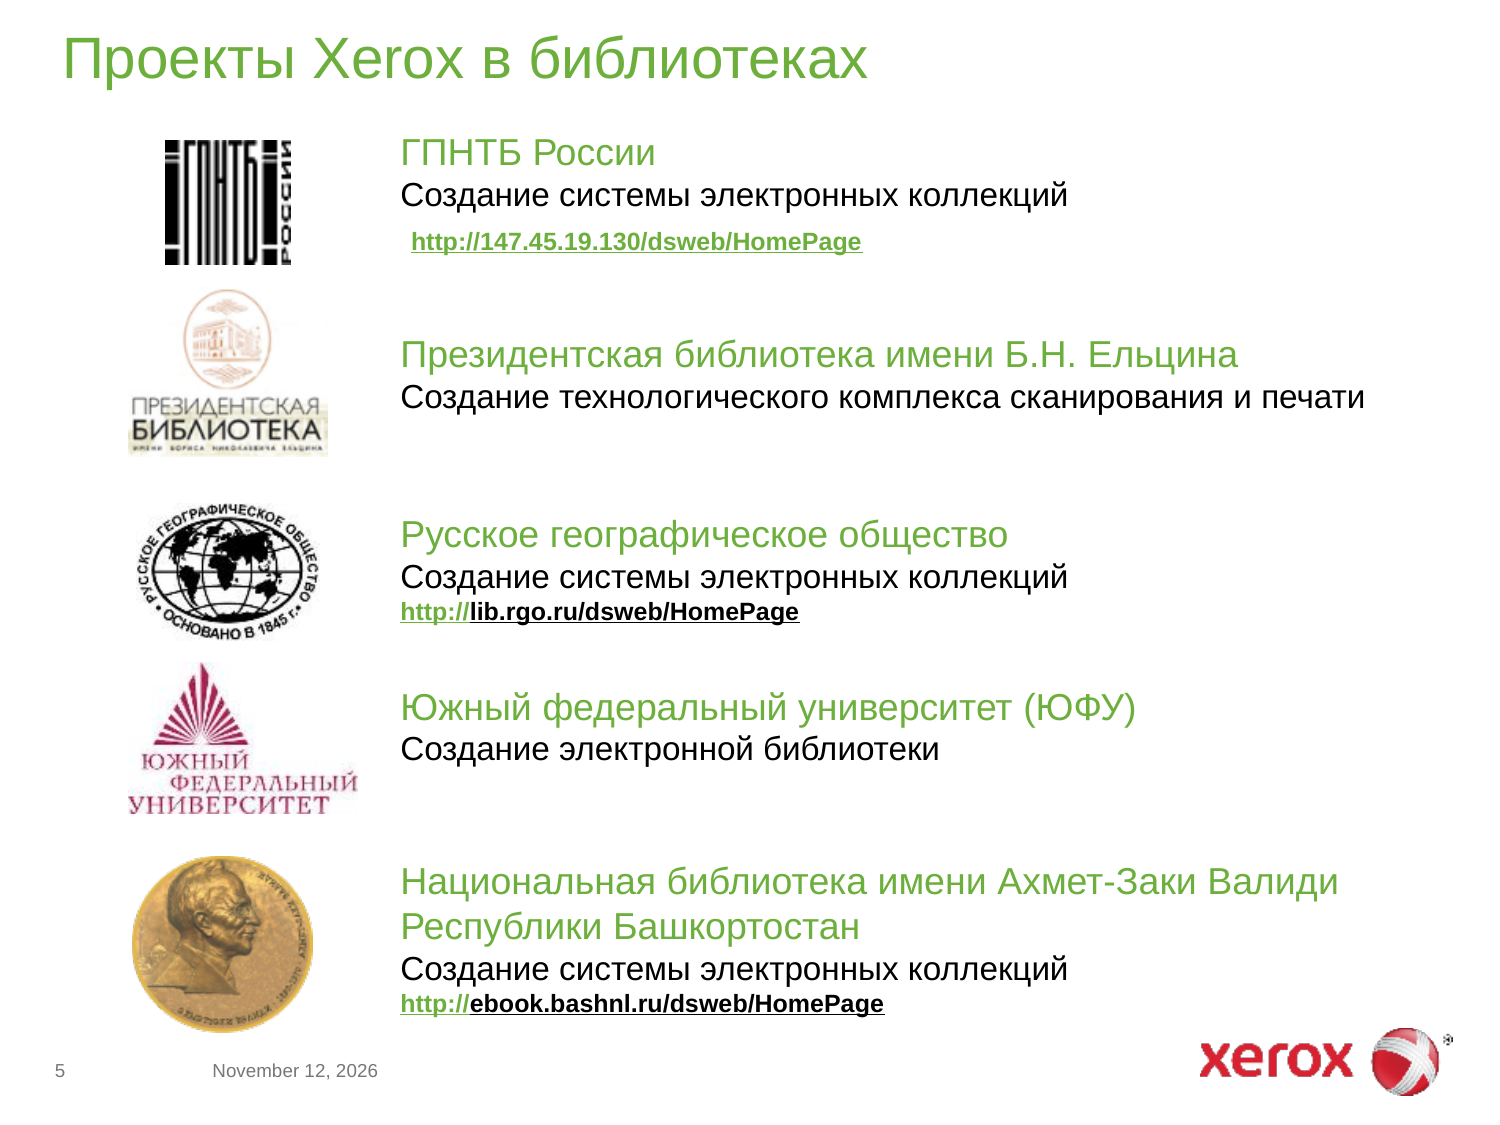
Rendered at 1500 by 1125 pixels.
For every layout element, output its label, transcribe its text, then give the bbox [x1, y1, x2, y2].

picture [127, 282, 328, 457]
picture [1387, 1028, 1453, 1096]
slide_number 5 [39, 1039, 190, 1100]
text_box ГПНТБ России Создание системы электронных коллекций http://147.45.19.130/dsweb/HomePage Президентская библиотека имени Б.Н. Ельцина Создание технологического комплекса сканирования и печати Русское географическое общество Создание системы электронных коллекций http://lib.rgo.ru/dsweb/HomePage Южный федеральный университет (ЮФУ) Создание электронной библиотеки Национальная библиотека имени Ахмет-Заки Валиди Республики Башкортостан Создание системы электронных коллекций http://ebook.bashnl.ru/dsweb/HomePage [385, 120, 1387, 1125]
picture [165, 139, 291, 266]
picture [132, 855, 313, 1034]
title Проекты Xerox в библиотеках [62, 28, 1442, 164]
picture [127, 662, 358, 814]
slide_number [197, 1039, 385, 1100]
picture [136, 503, 320, 641]
